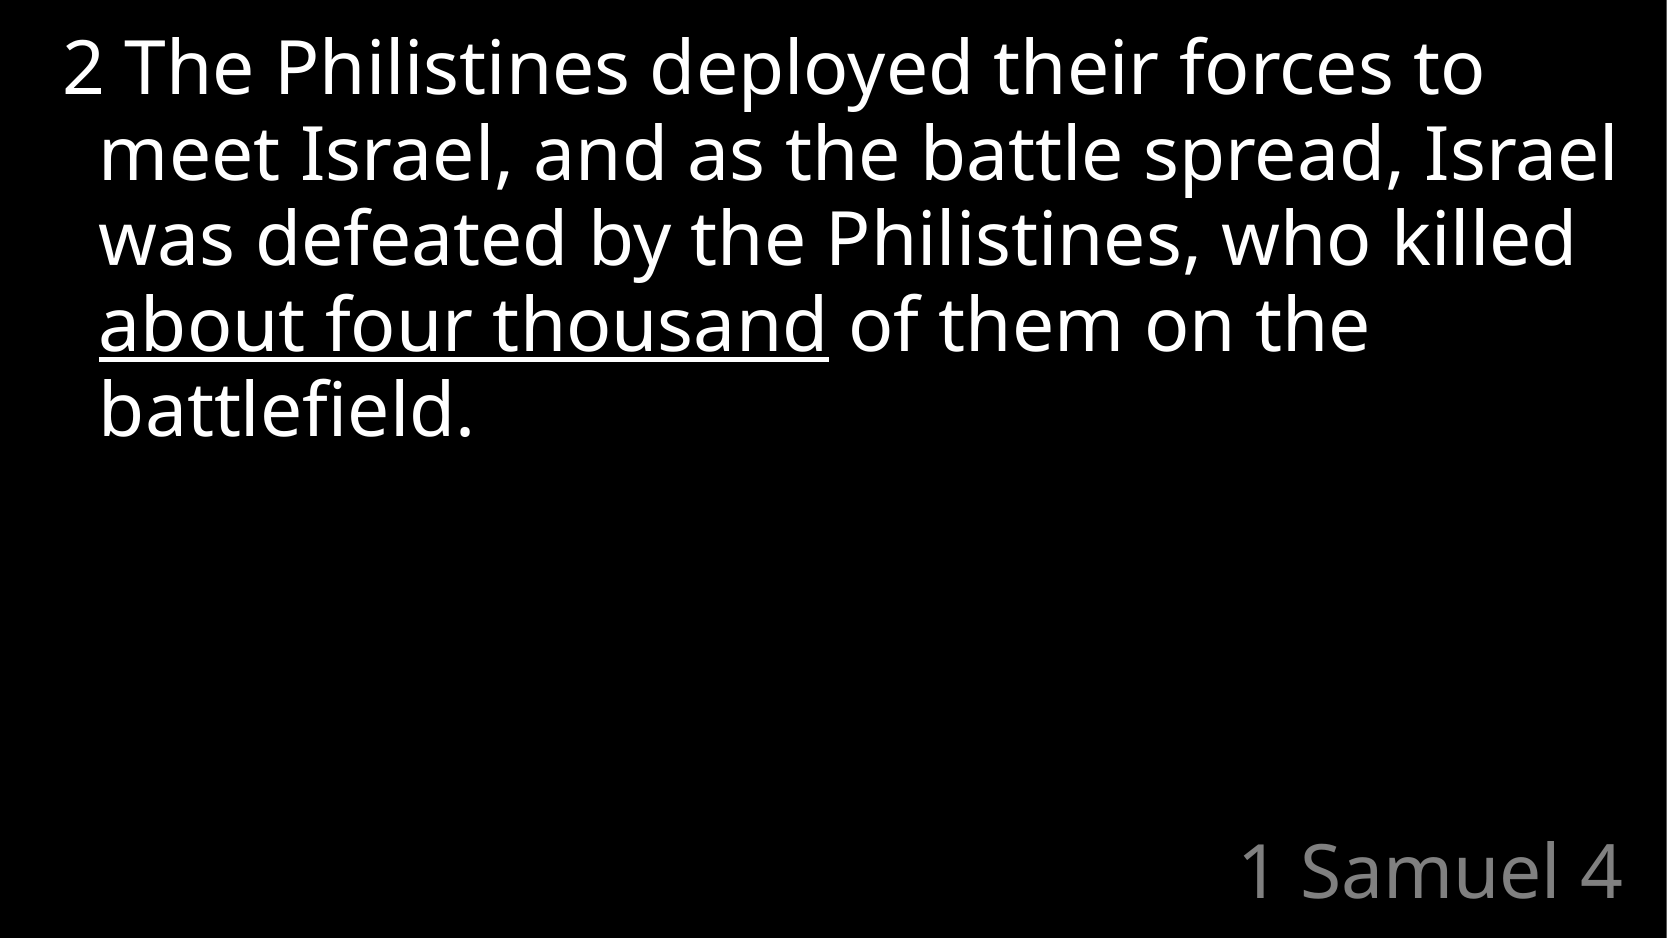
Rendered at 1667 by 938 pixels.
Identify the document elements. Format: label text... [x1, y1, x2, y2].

title 1 Samuel 4 [1170, 832, 1640, 922]
list 2 The Philistines deployed their forces to meet Israel, and as the battle spread, Israel was defeated by the Philistines, who killed about four thousand of them on the battlefield. [27, 18, 1640, 813]
